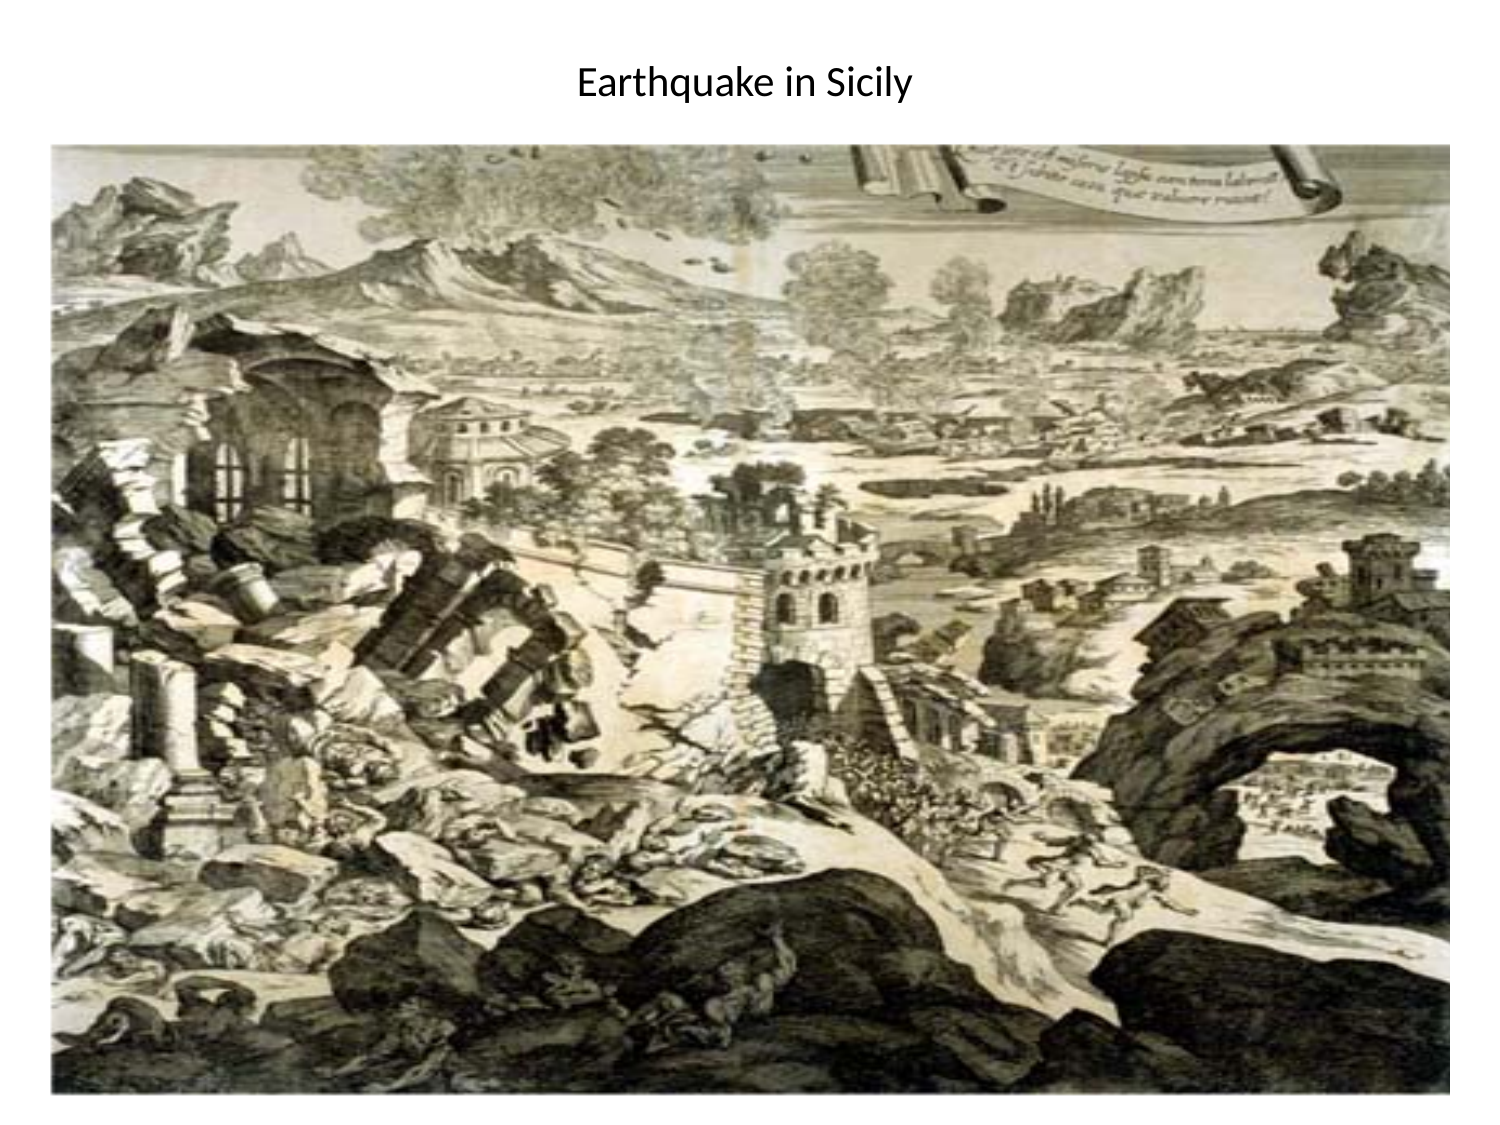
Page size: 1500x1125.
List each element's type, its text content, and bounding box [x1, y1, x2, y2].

title Earthquake in Sicily [75, 45, 1425, 113]
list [37, 137, 1451, 1101]
